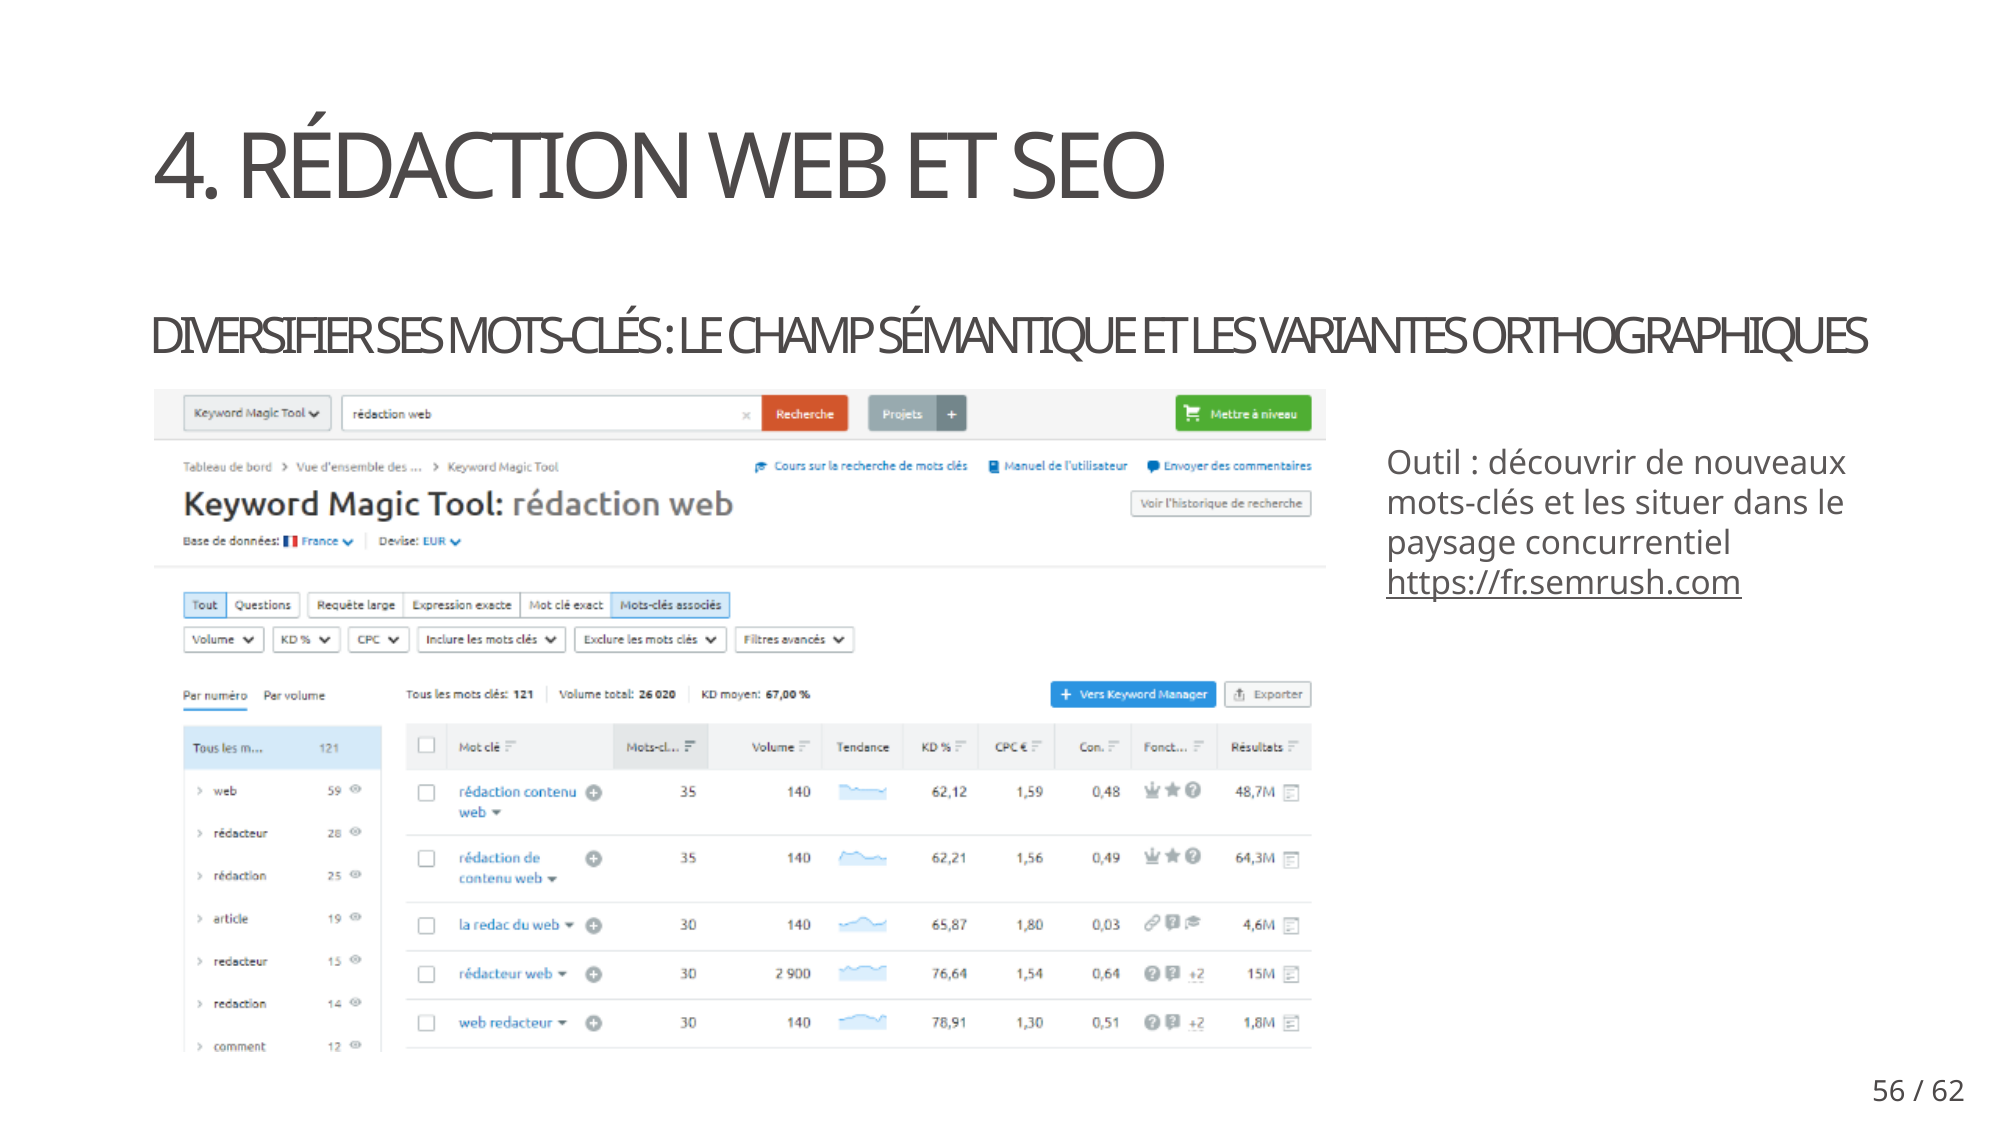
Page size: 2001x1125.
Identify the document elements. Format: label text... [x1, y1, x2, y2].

title 4. Rédaction Web et SEO [138, 59, 1192, 277]
picture [154, 389, 1326, 1052]
text_box Diversifier ses mots-clés : le champ sémantique et les variantes orthographiques [134, 277, 1926, 397]
text_box Outil : découvrir de nouveaux mots-clés et les situer dans le paysage concurrentiel https://fr.semrush.com [1371, 433, 1952, 614]
